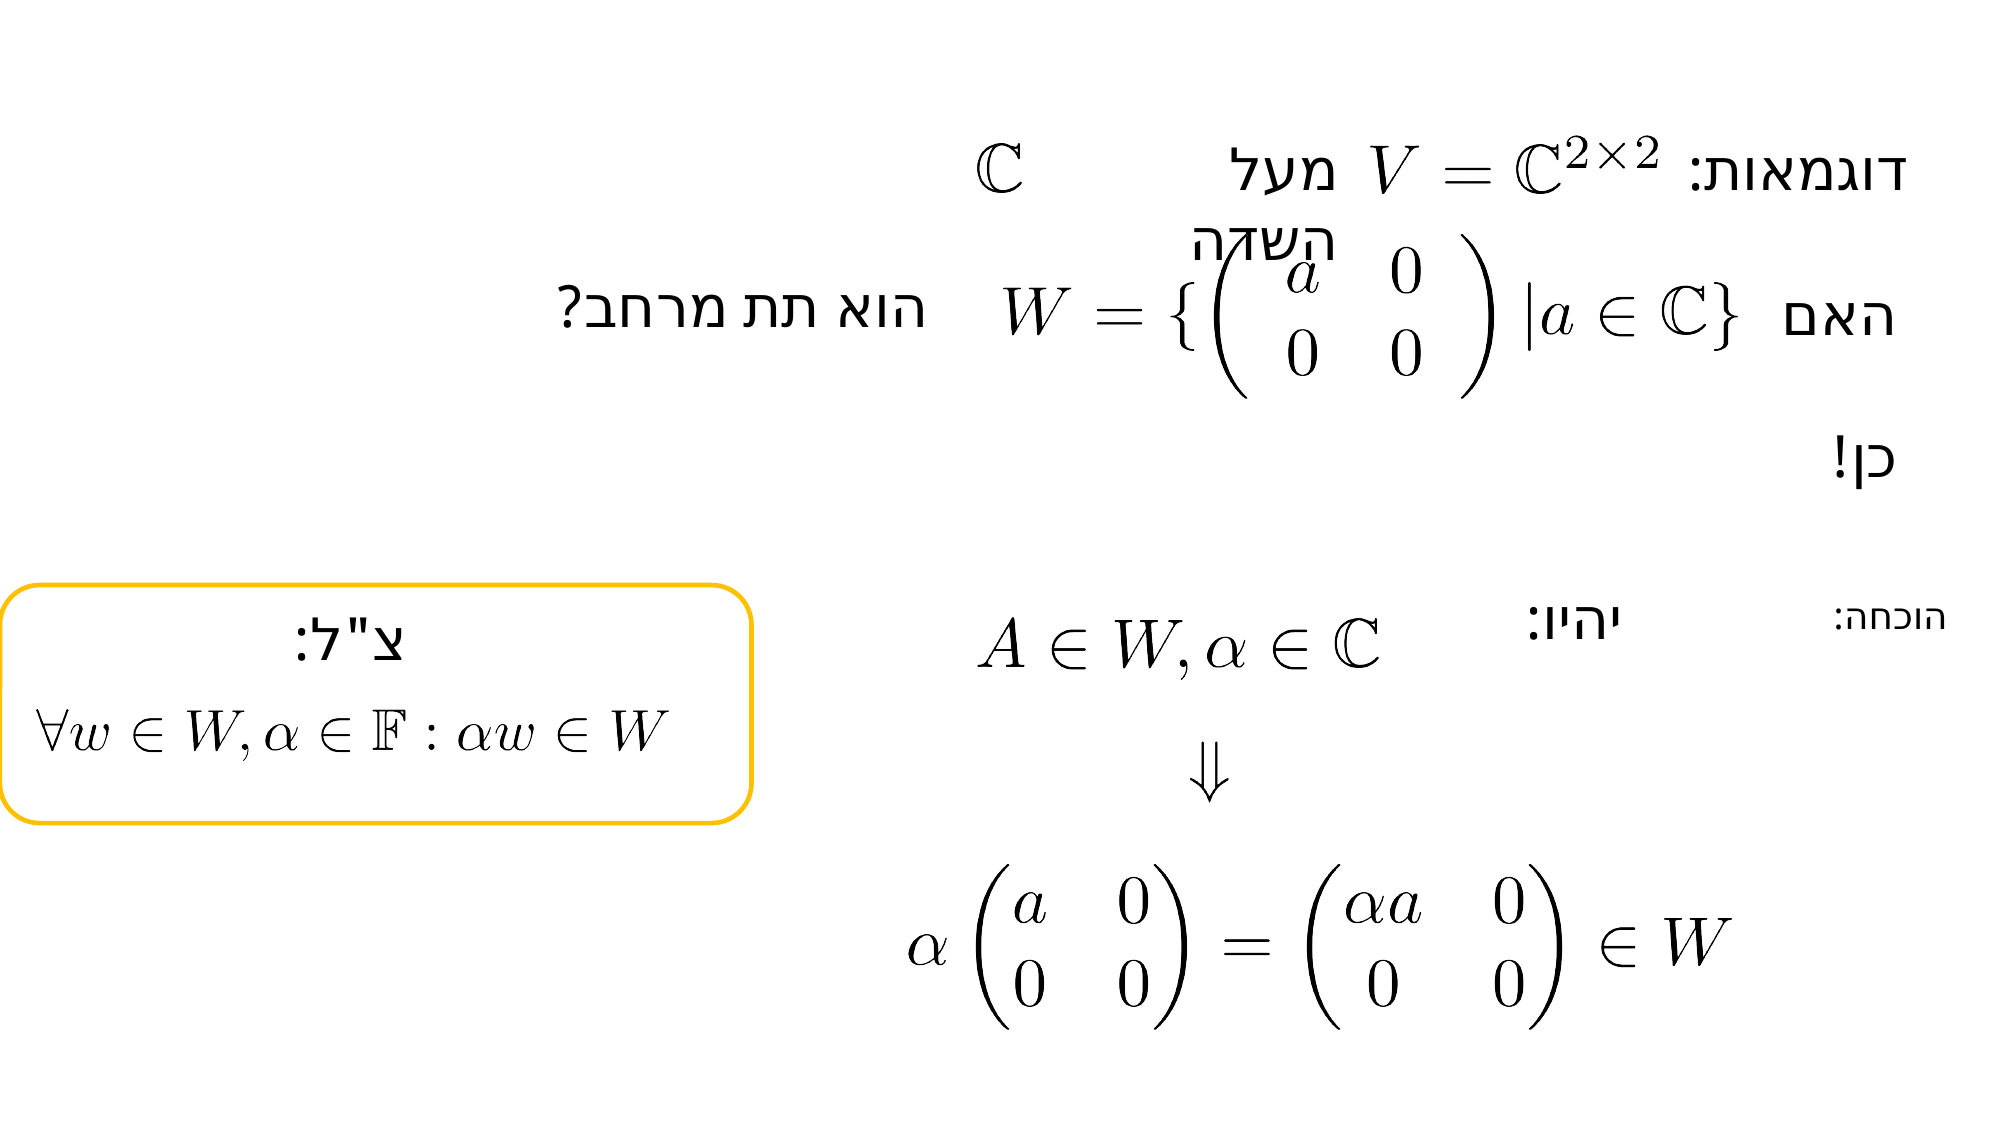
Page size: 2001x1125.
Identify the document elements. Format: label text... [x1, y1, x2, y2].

picture [1190, 741, 1229, 803]
text_box [0, 583, 753, 825]
text_box הוכחה: [1751, 585, 1963, 645]
text_box דוגמאות: [1354, 124, 1923, 210]
picture [1003, 234, 1738, 400]
text_box דוגמאות: [600, 124, 1065, 210]
text_box הוא תת מרחב? [516, 261, 944, 347]
text_box מעל השדה [1065, 124, 1354, 234]
text_box האם [1742, 269, 1913, 354]
picture [1370, 135, 1658, 194]
picture [36, 709, 669, 761]
picture [977, 617, 1379, 680]
text_box כן! [1742, 411, 1913, 496]
picture [977, 143, 1022, 194]
text_box יהיו: [1426, 574, 1638, 660]
picture [908, 864, 1732, 1030]
